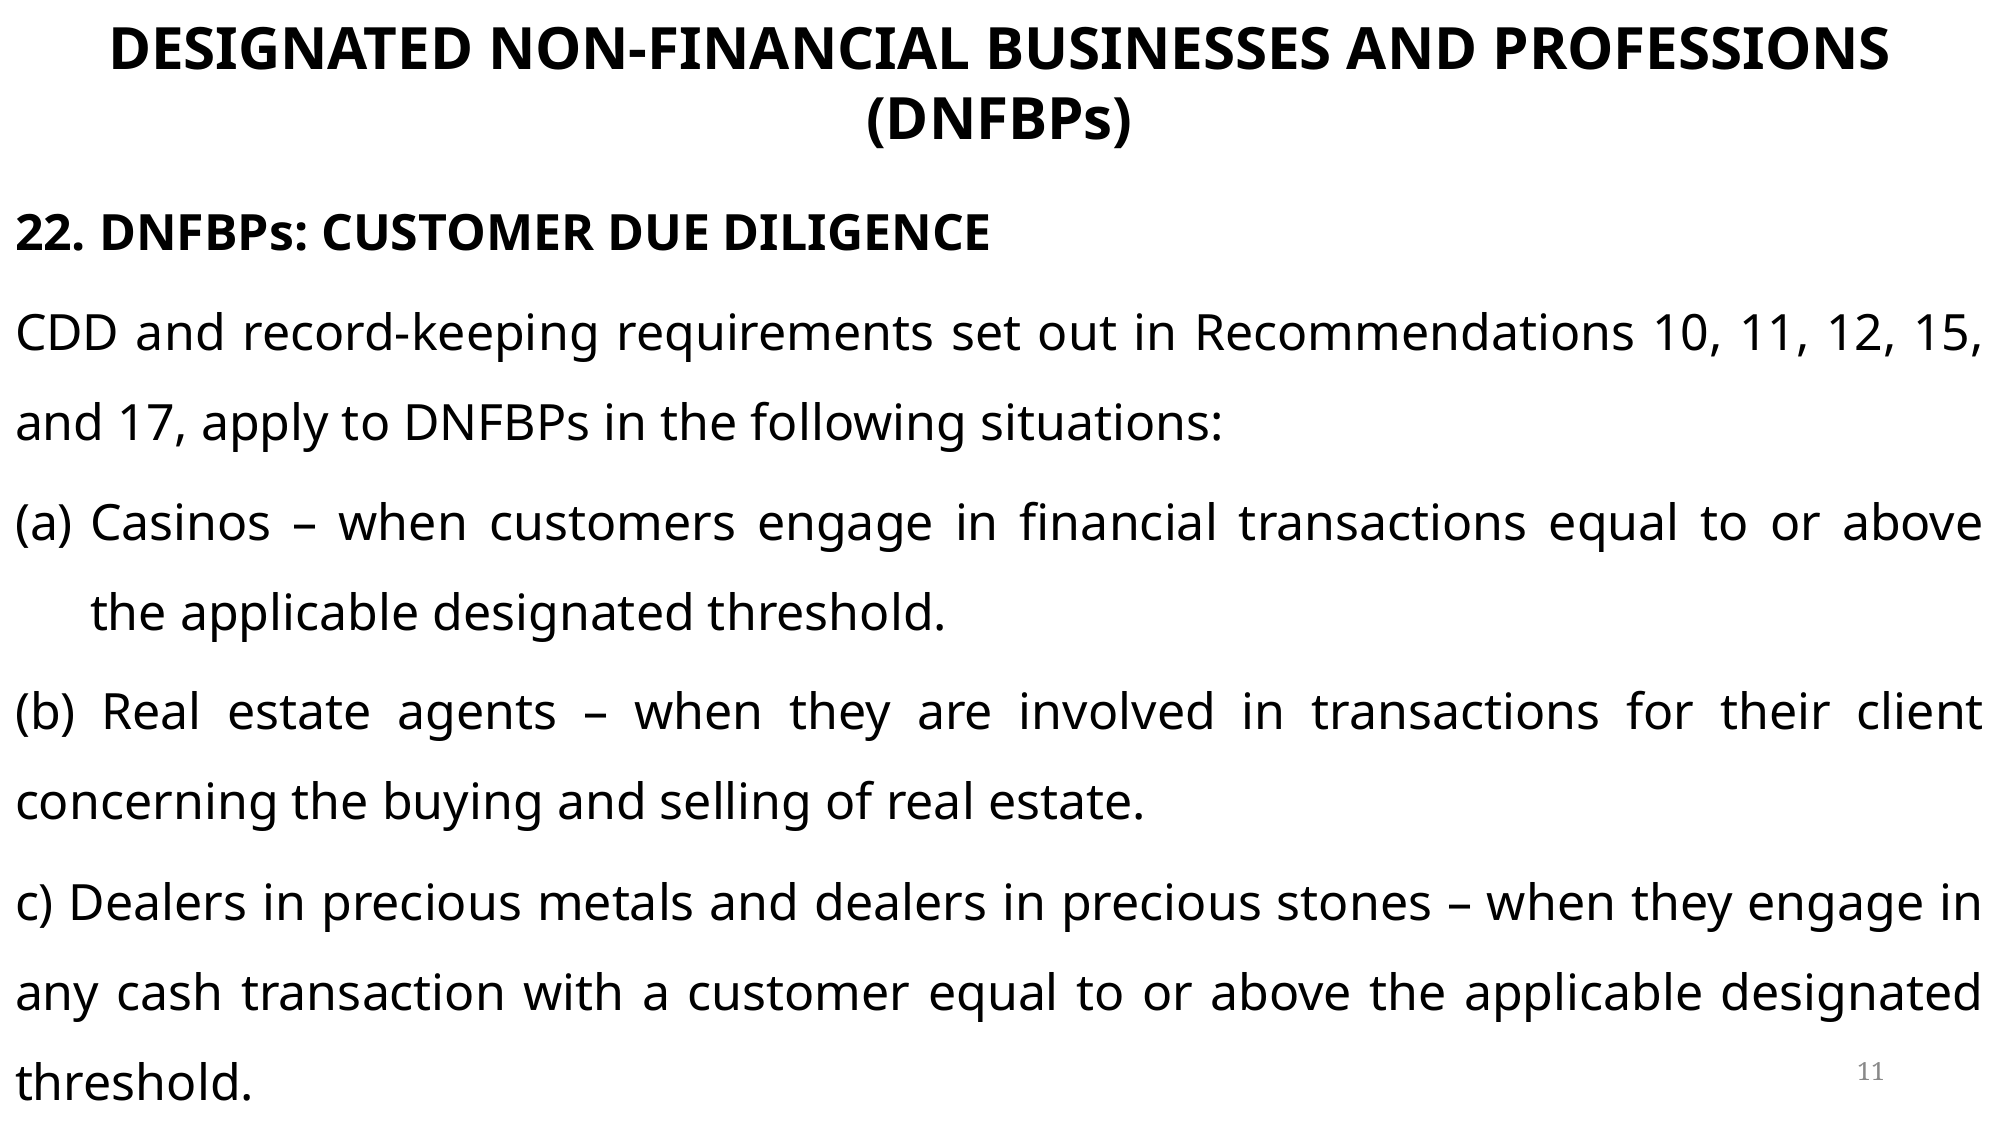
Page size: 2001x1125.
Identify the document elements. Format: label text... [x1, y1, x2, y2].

slide_number 11 [1433, 1042, 1900, 1103]
title DESIGNATED NON-FINANCIAL BUSINESSES AND PROFESSIONS (DNFBPs) [14, 0, 1985, 162]
list 22. DNFBPs: CUSTOMER DUE DILIGENCE CDD and record-keeping requirements set out in Recommendations 10, 11, 12, 15, and 17, apply to DNFBPs in the following situations: Casinos – when customers engage in financial transactions equal to or above the applicable designated threshold. (b) Real estate agents – when they are involved in transactions for their client concerning the buying and selling of real estate. c) Dealers in precious metals and dealers in precious stones – when they engage in any cash transaction with a customer equal to or above the applicable designated threshold. [0, 162, 2000, 1066]
